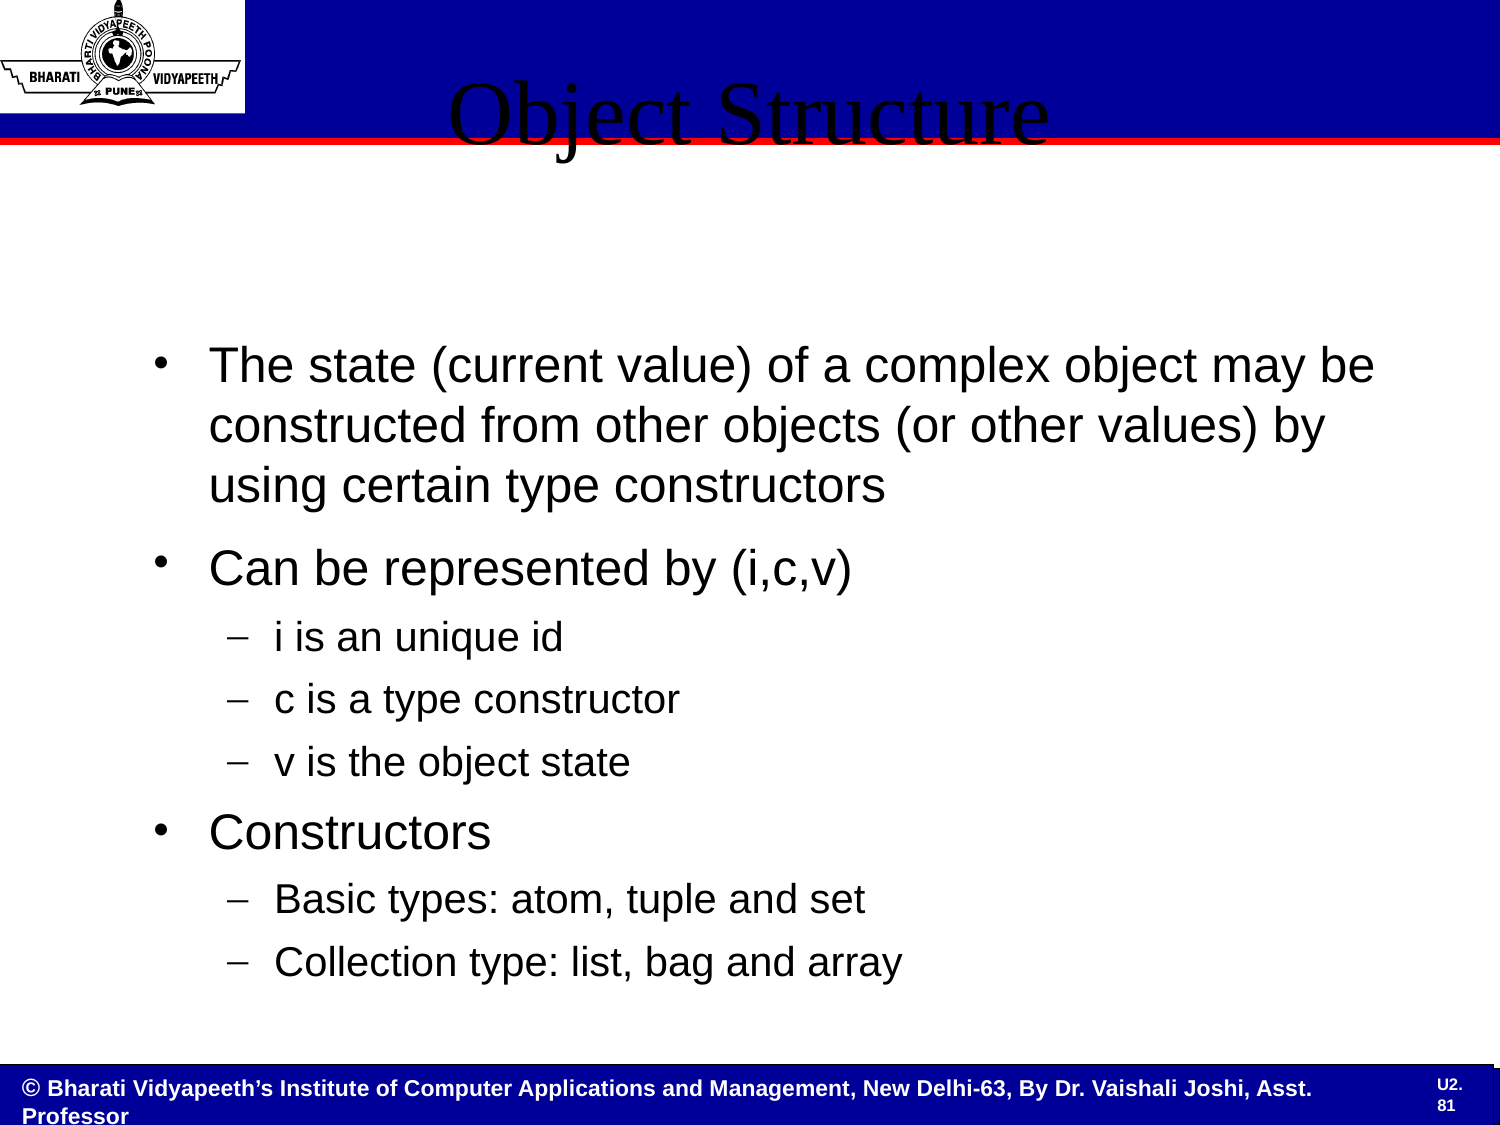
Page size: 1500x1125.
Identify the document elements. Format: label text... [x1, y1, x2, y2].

title Object Structure [75, 45, 1425, 233]
picture [0, 0, 241, 106]
list The state (current value) of a complex object may be constructed from other objects (or other values) by using certain type constructors Can be represented by (i,c,v) i is an unique id c is a type constructor v is the object state Constructors Basic types: atom, tuple and set Collection type: list, bag and array [137, 324, 1413, 1007]
